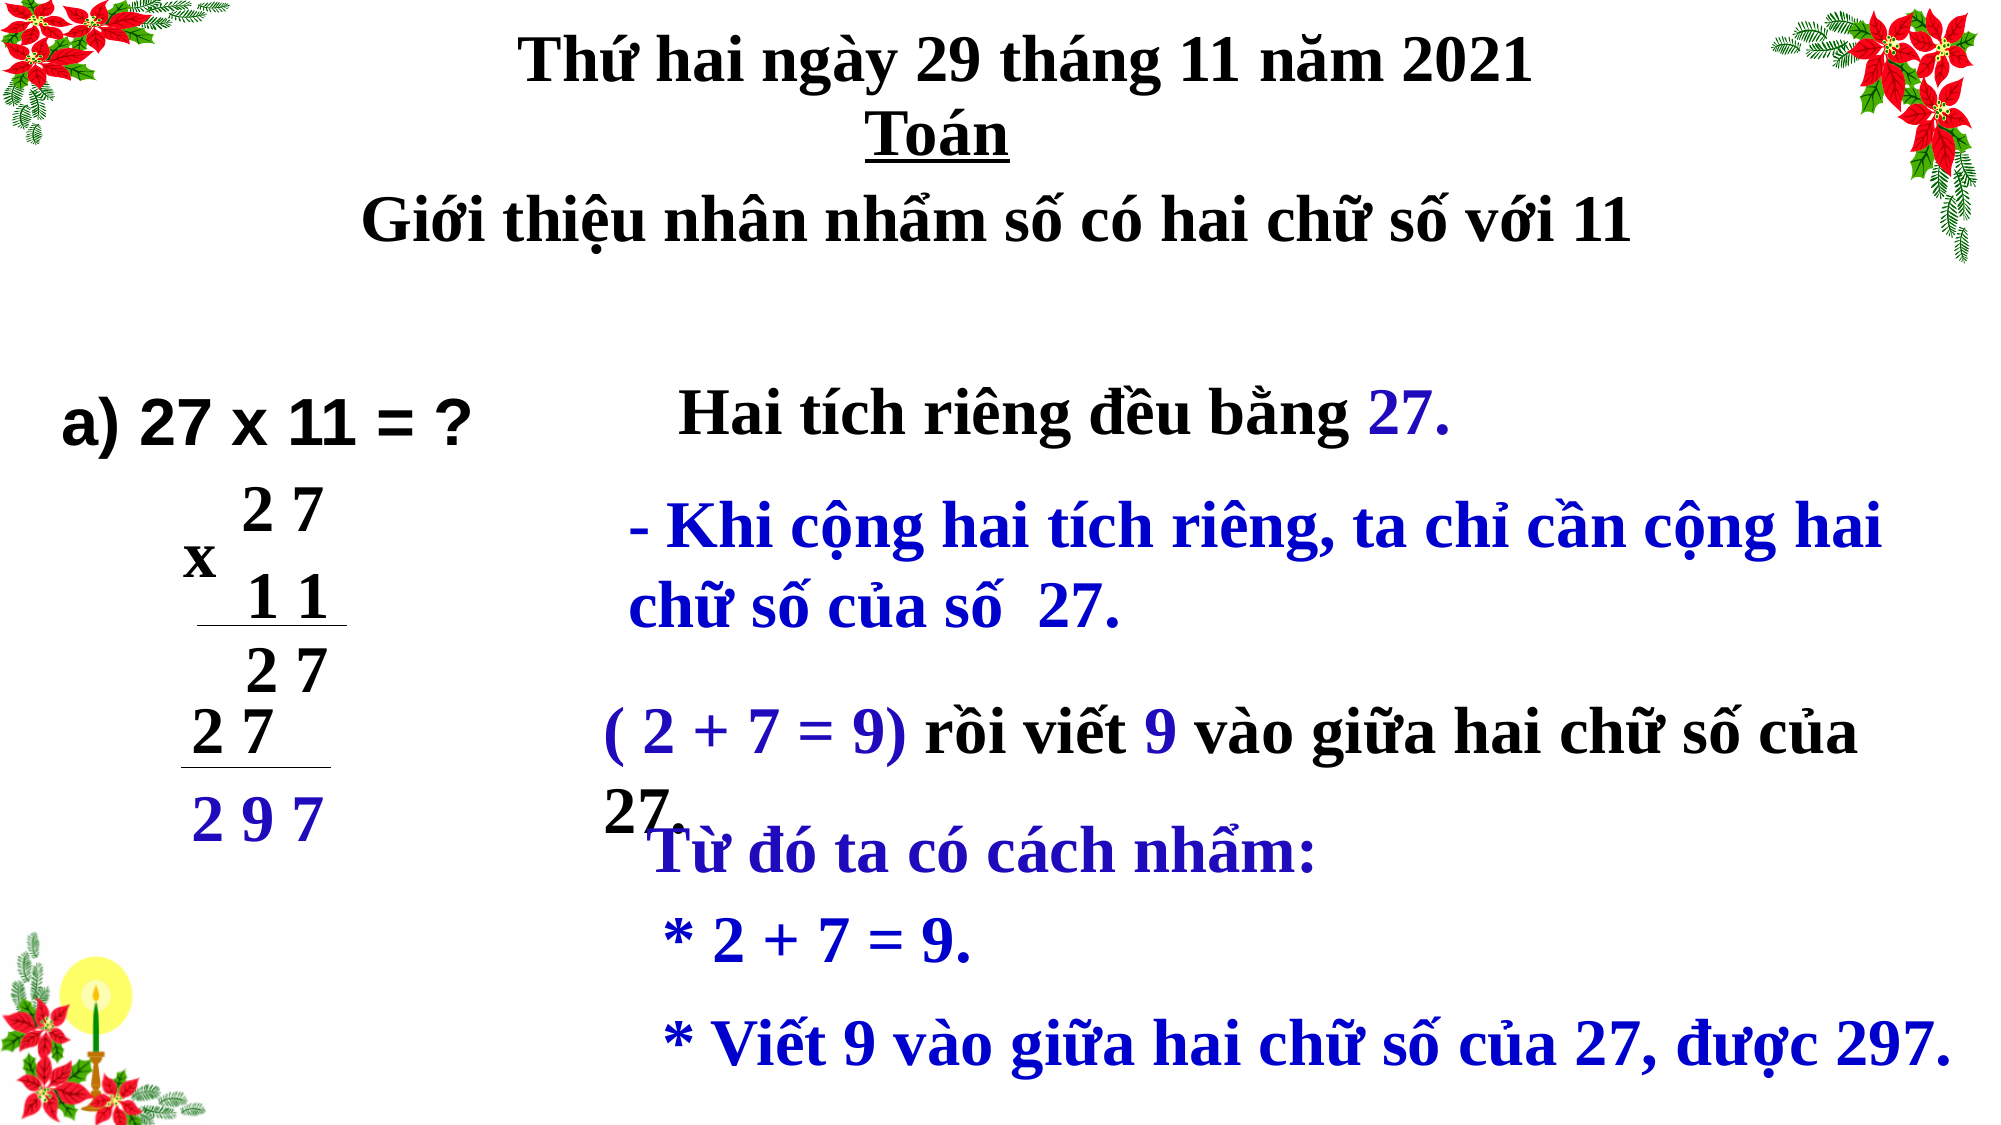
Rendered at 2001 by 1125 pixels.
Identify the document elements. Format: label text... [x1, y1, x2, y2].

text_box 2 9 7 [176, 767, 341, 862]
picture [0, 0, 231, 146]
text_box Từ đó ta có cách nhẩm: [631, 798, 1460, 893]
text_box * Viết 9 vào giữa hai chữ số của 27, được 297. [647, 991, 2000, 1086]
text_box x [169, 503, 231, 599]
text_box 2 7 [226, 457, 341, 552]
picture [0, 931, 206, 1125]
text_box Giới thiệu nhân nhẩm số có hai chữ số với 11 [345, 167, 1652, 263]
text_box Toán [562, 81, 1313, 167]
text_box 1 1 [231, 544, 345, 618]
picture [1746, 32, 2000, 240]
text_box a) 27 x 11 = ? [46, 371, 490, 467]
text_box 2 7 [231, 618, 362, 713]
text_box * 2 + 7 = 9. [647, 888, 1062, 983]
text_box ( 2 + 7 = 9) rồi viết 9 vào giữa hai chữ số của 27. [588, 679, 1974, 855]
text_box - Khi cộng hai tích riêng, ta chỉ cần cộng hai chữ số của số 27. [613, 473, 1974, 649]
text_box Hai tích riêng đều bằng 27. [647, 360, 1655, 456]
text_box 2 7 [176, 679, 291, 767]
text_box Thứ hai ngày 29 tháng 11 năm 2021 [336, 7, 1718, 103]
